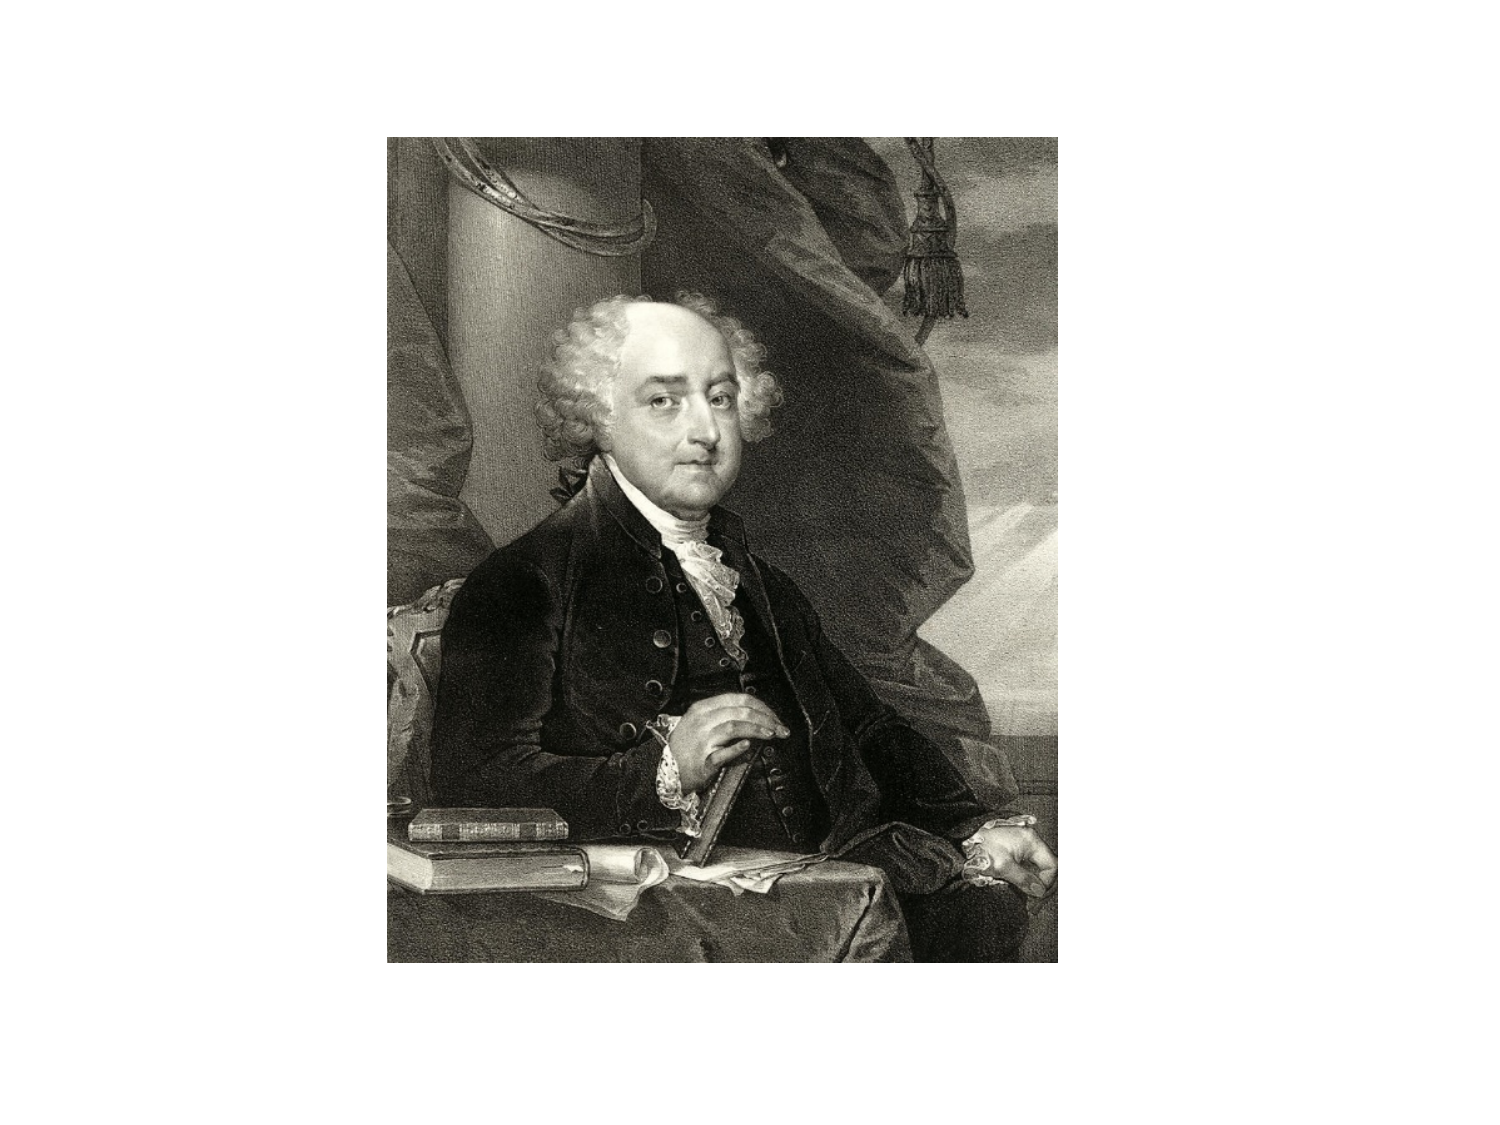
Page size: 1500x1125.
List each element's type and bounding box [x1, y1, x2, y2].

picture [387, 137, 1058, 963]
